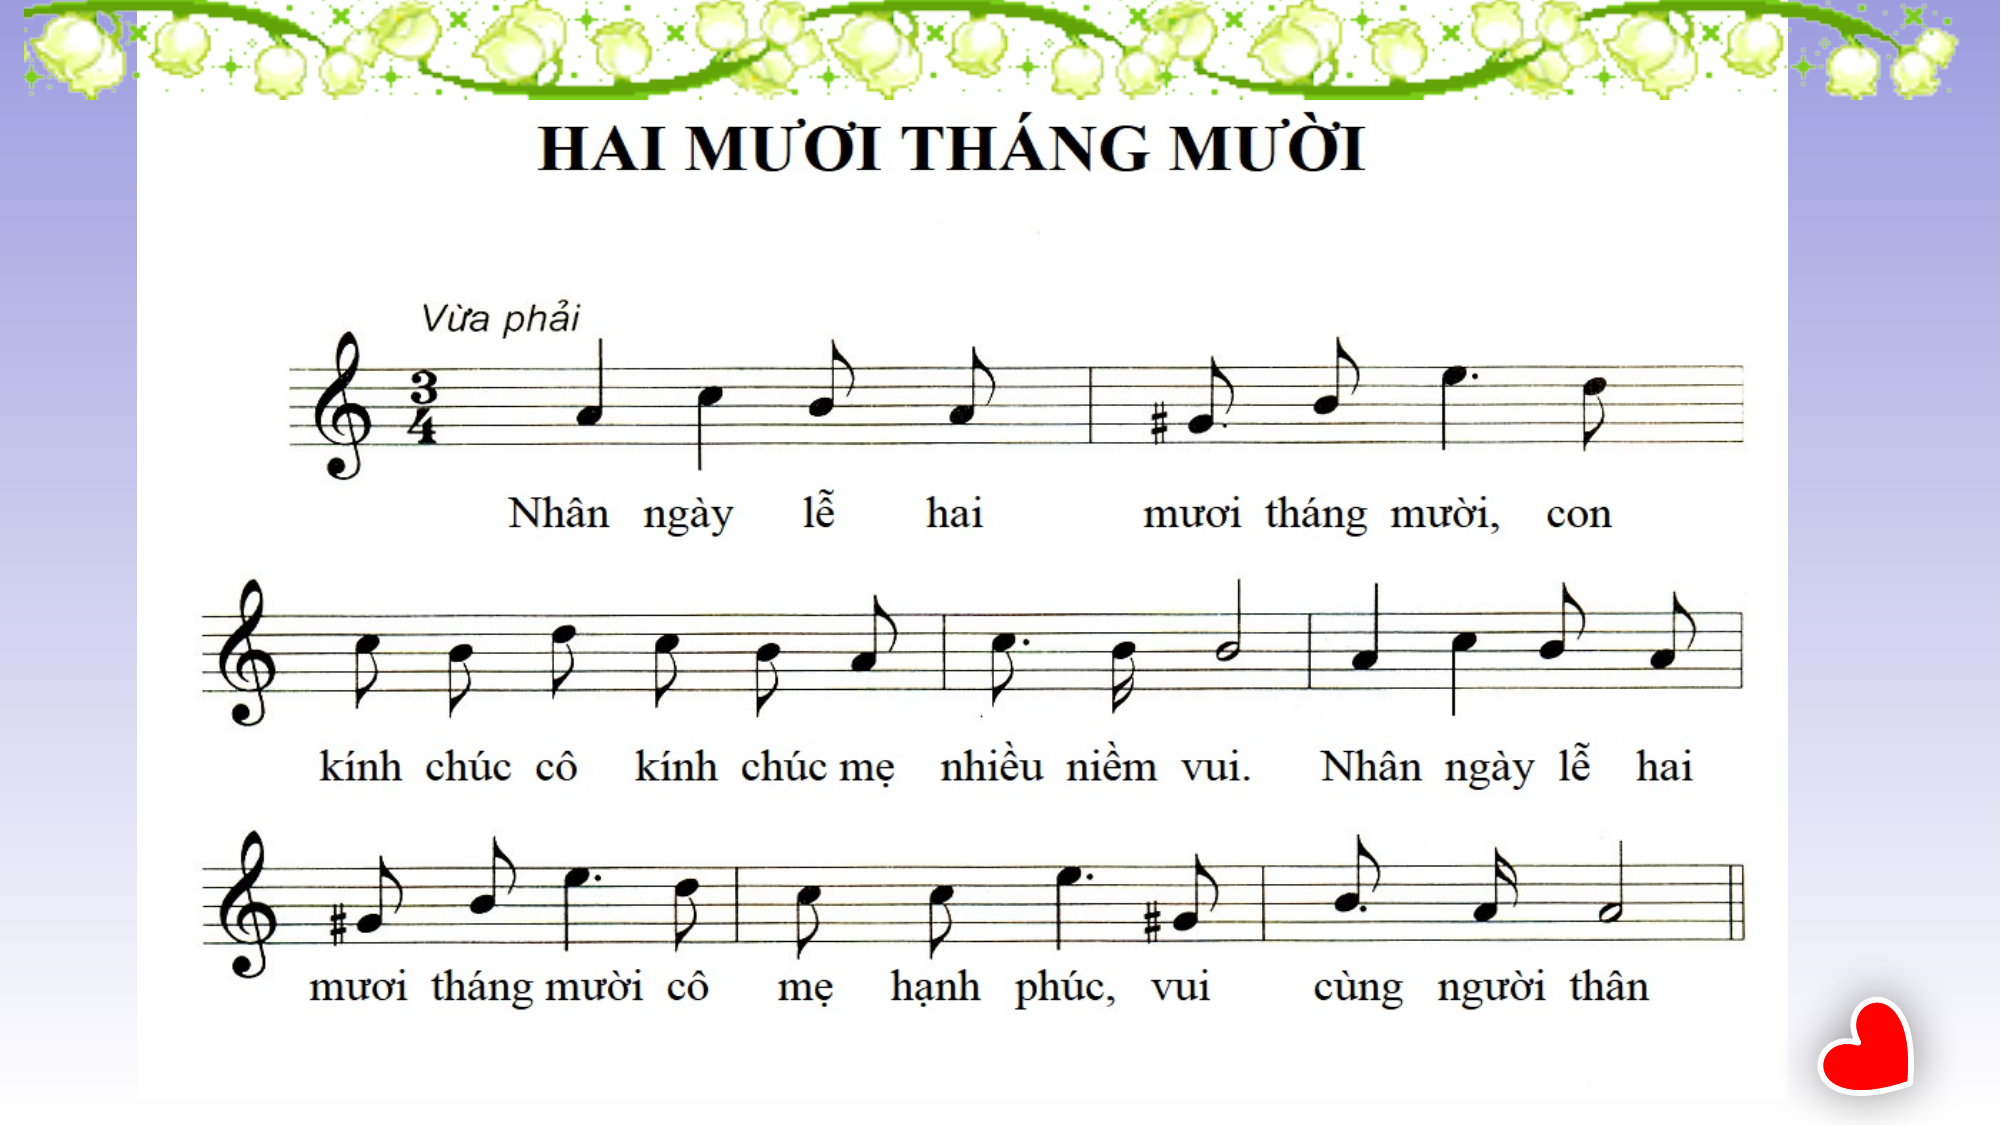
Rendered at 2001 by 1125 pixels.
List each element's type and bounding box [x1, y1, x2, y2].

text_box [1818, 997, 1914, 1096]
picture [24, 0, 1963, 1101]
